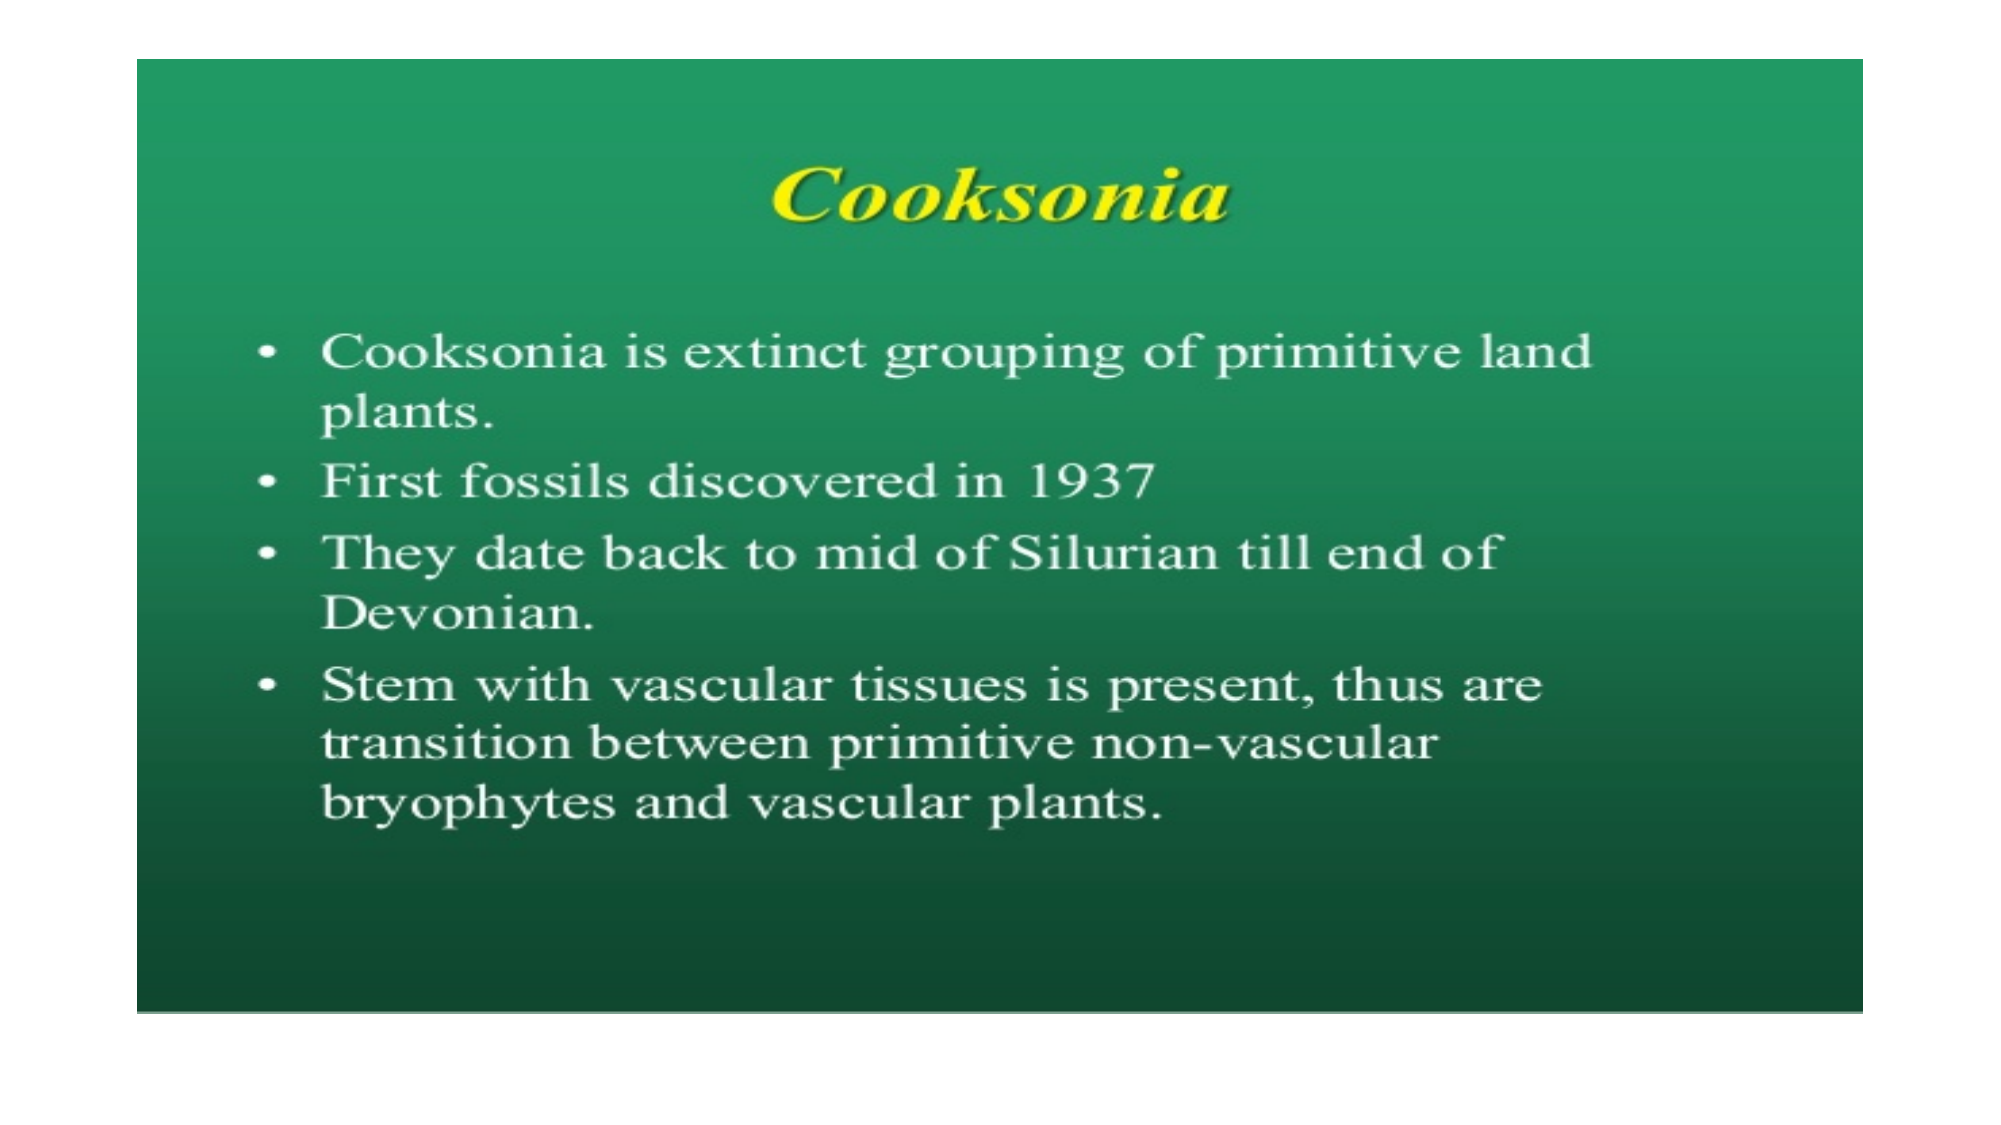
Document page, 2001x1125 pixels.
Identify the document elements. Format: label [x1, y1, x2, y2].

picture [137, 59, 1863, 1014]
